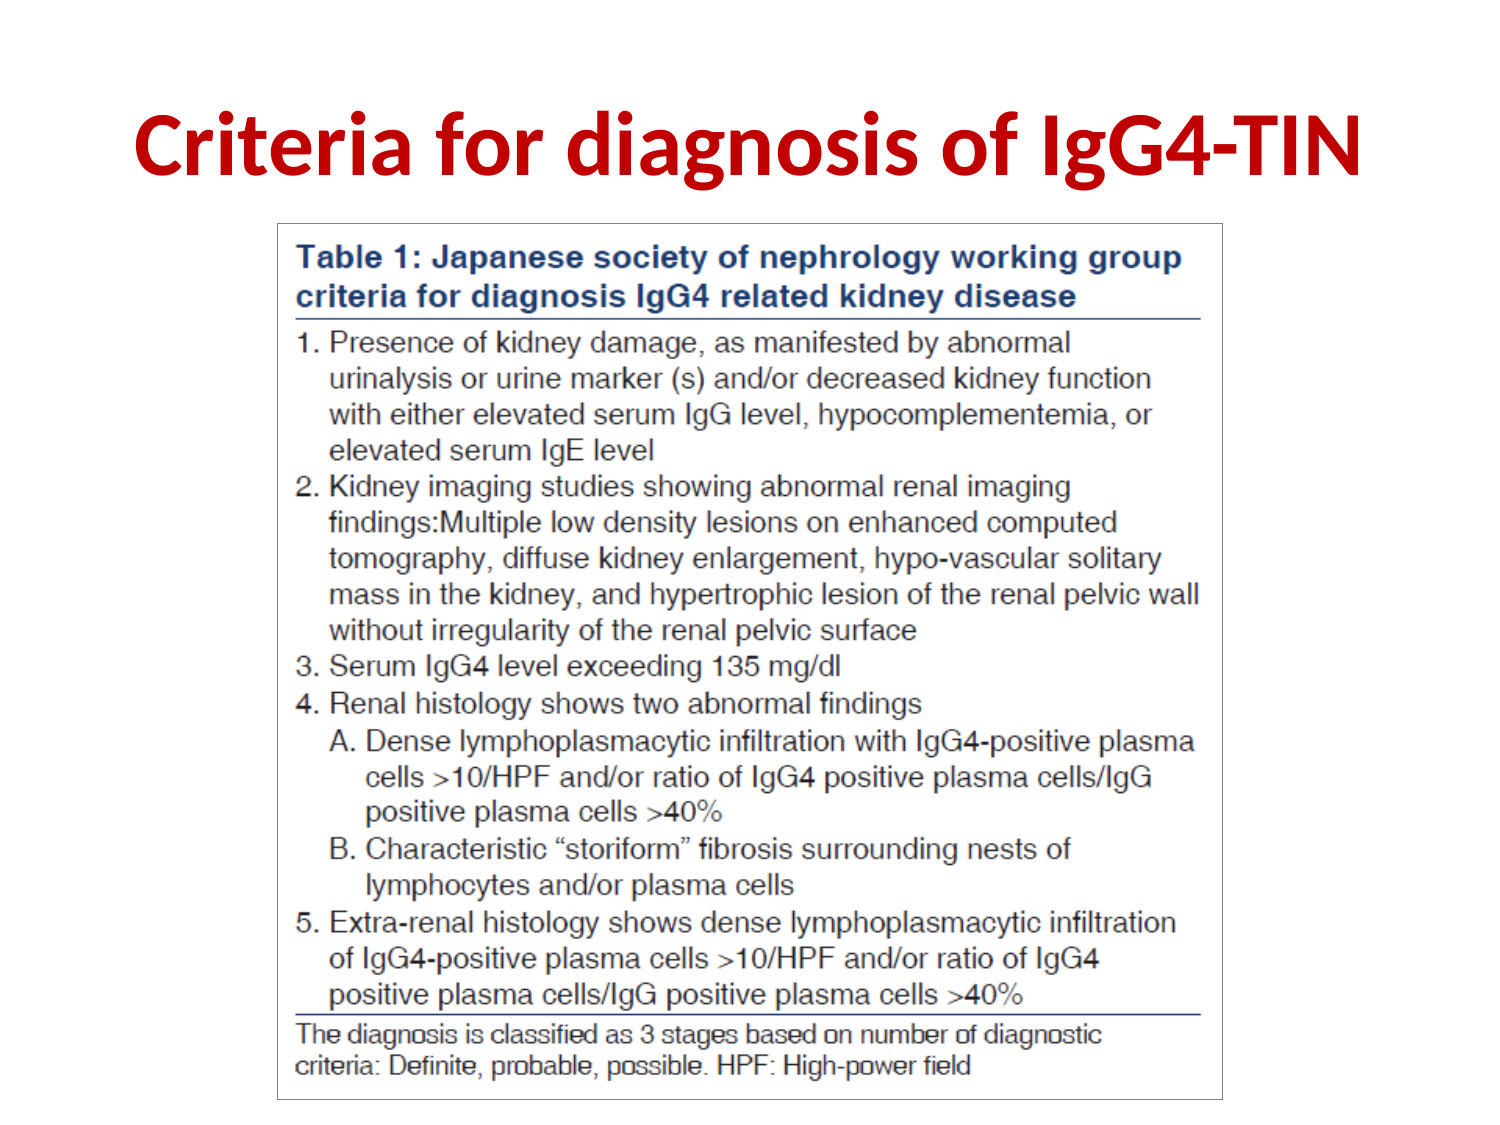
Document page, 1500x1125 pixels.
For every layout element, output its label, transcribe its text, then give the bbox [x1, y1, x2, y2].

title Criteria for diagnosis of IgG4-TIN [75, 45, 1425, 233]
picture [276, 223, 1223, 1101]
